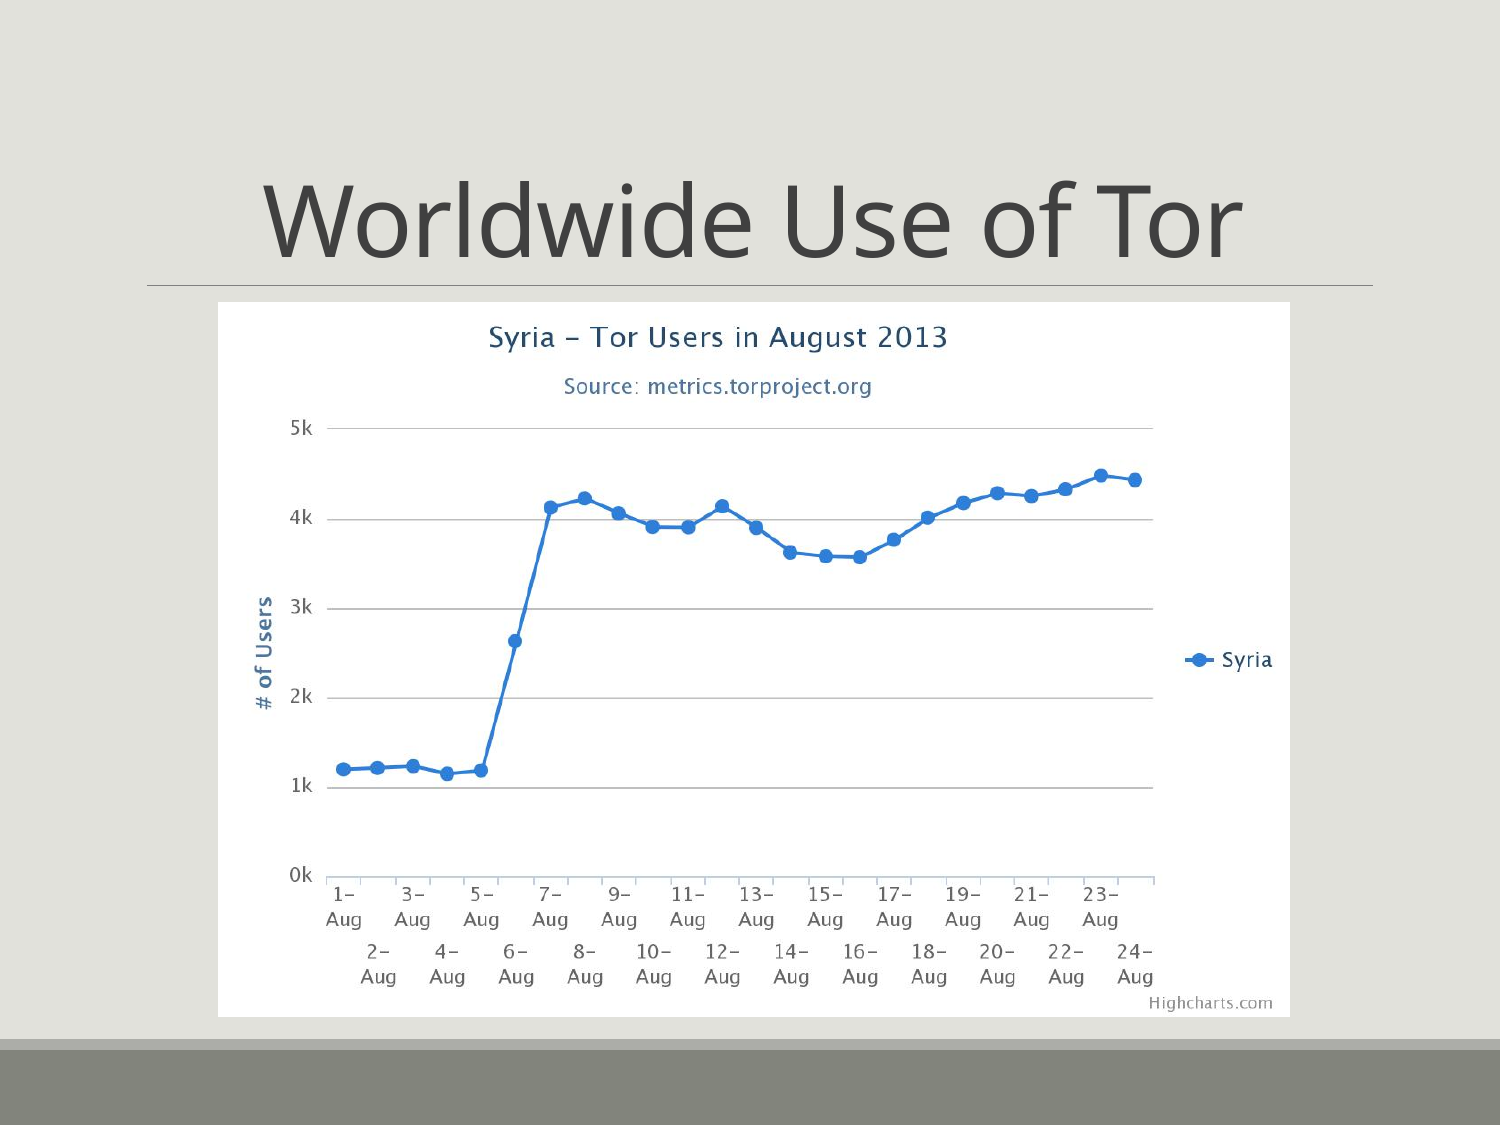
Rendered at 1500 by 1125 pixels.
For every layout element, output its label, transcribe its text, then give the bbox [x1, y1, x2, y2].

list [217, 302, 1290, 1018]
title Worldwide Use of Tor [135, 47, 1373, 285]
